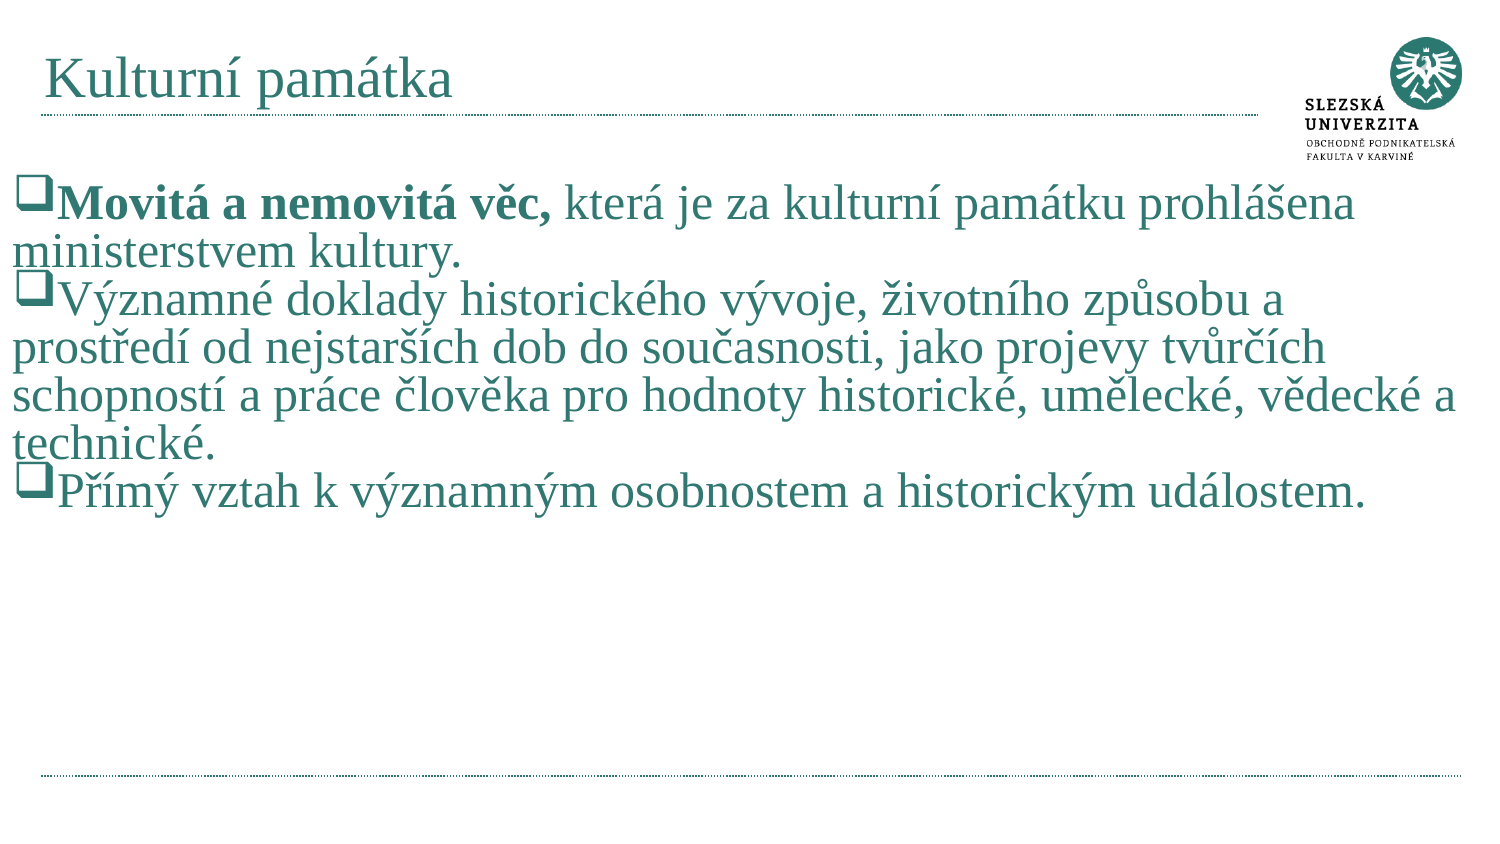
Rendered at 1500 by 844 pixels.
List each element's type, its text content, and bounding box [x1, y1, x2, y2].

list Movitá a nemovitá věc, která je za kulturní památku prohlášena ministerstvem kultury. Významné doklady historického vývoje, životního způsobu a prostředí od nejstarších dob do současnosti, jako projevy tvůrčích schopností a práce člověka pro hodnoty historické, umělecké, vědecké a technické. Přímý vztah k významným osobnostem a historickým událostem. [0, 173, 1483, 753]
title Kulturní památka [29, 32, 1188, 116]
picture [1305, 37, 1462, 160]
